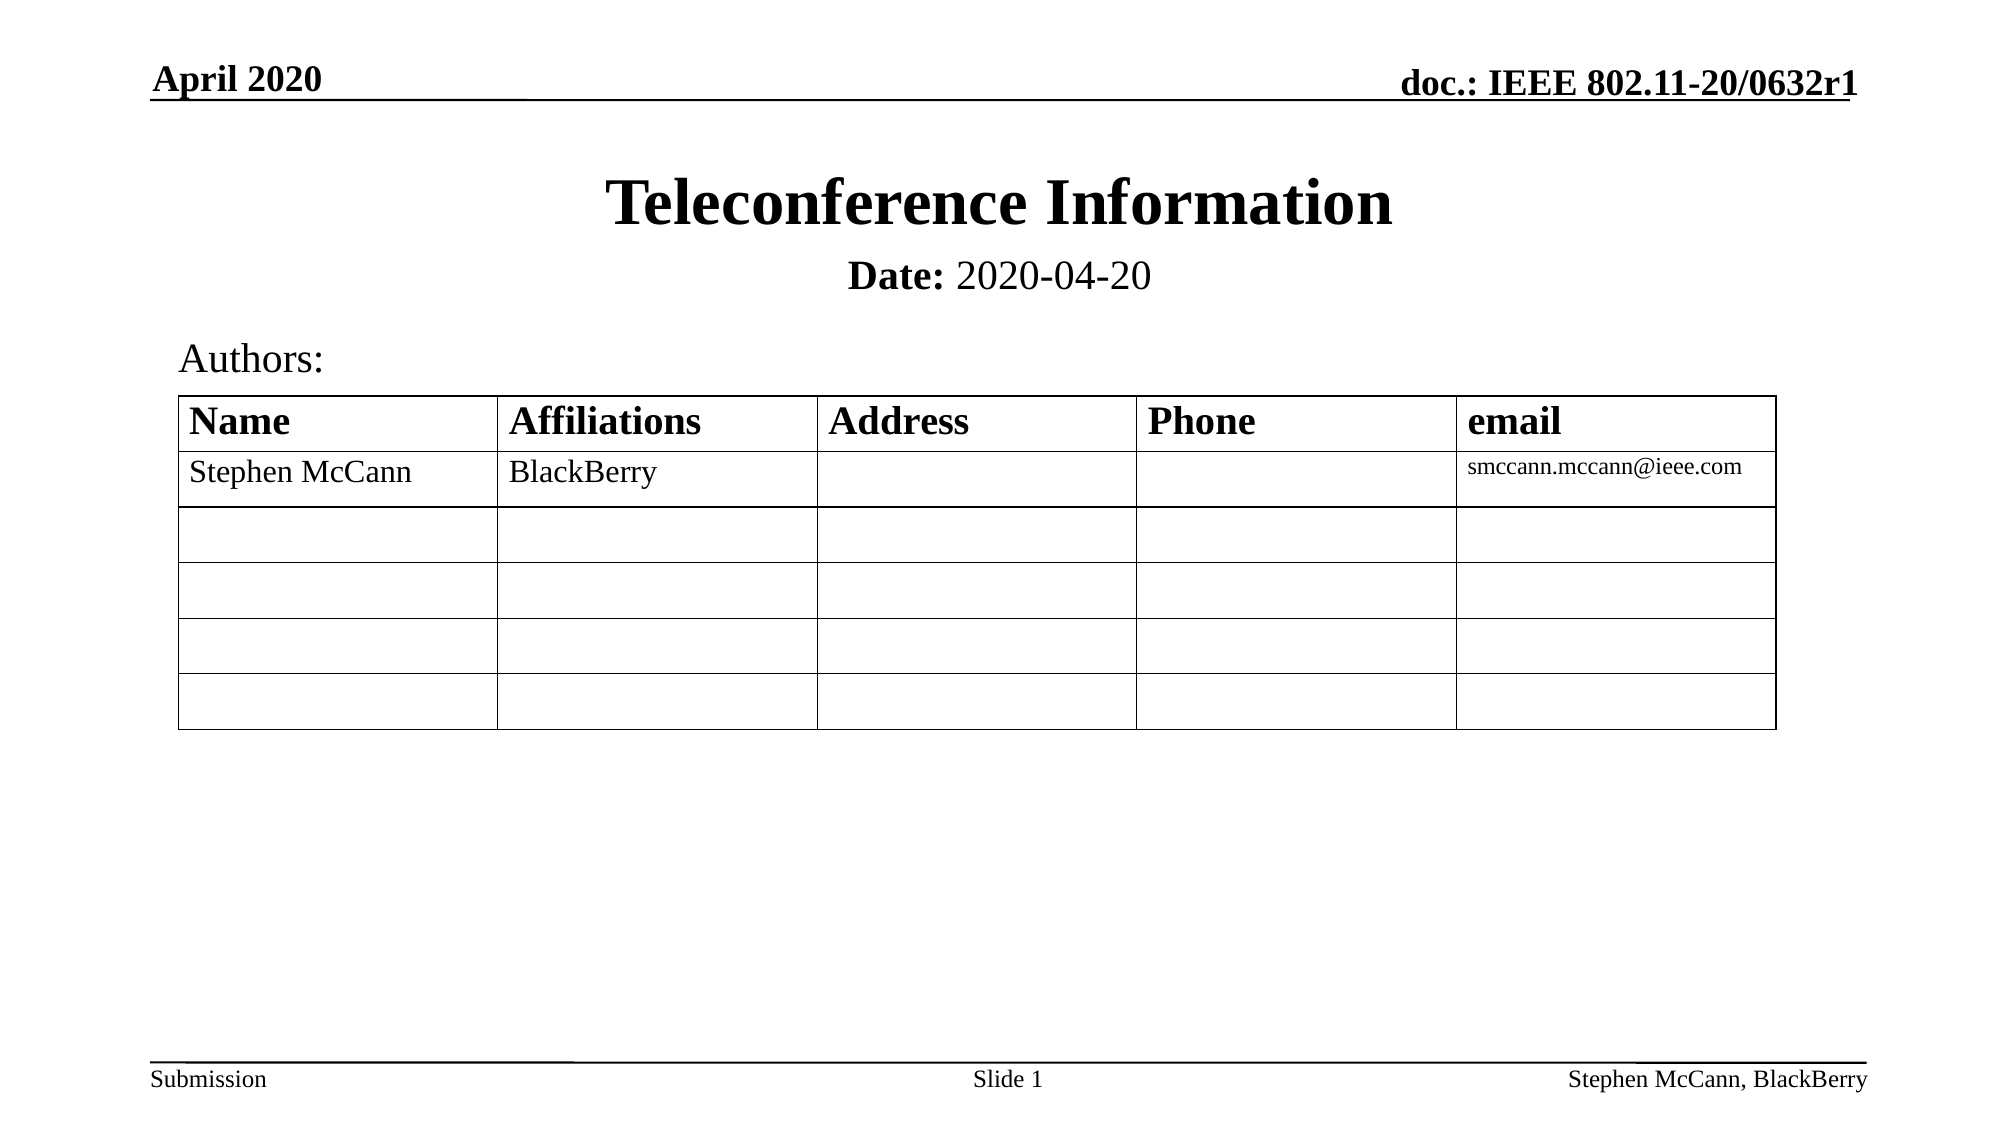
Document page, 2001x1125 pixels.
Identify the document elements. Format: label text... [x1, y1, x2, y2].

text_box Authors: [162, 323, 401, 387]
footer Stephen McCann, BlackBerry [1171, 1061, 1869, 1093]
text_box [162, 395, 1825, 800]
subtitle Date: 2020-04-20 [299, 239, 1701, 319]
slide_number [152, 54, 563, 100]
title Teleconference Information [149, 76, 1851, 319]
slide_number Slide 1 [950, 1061, 1067, 1123]
